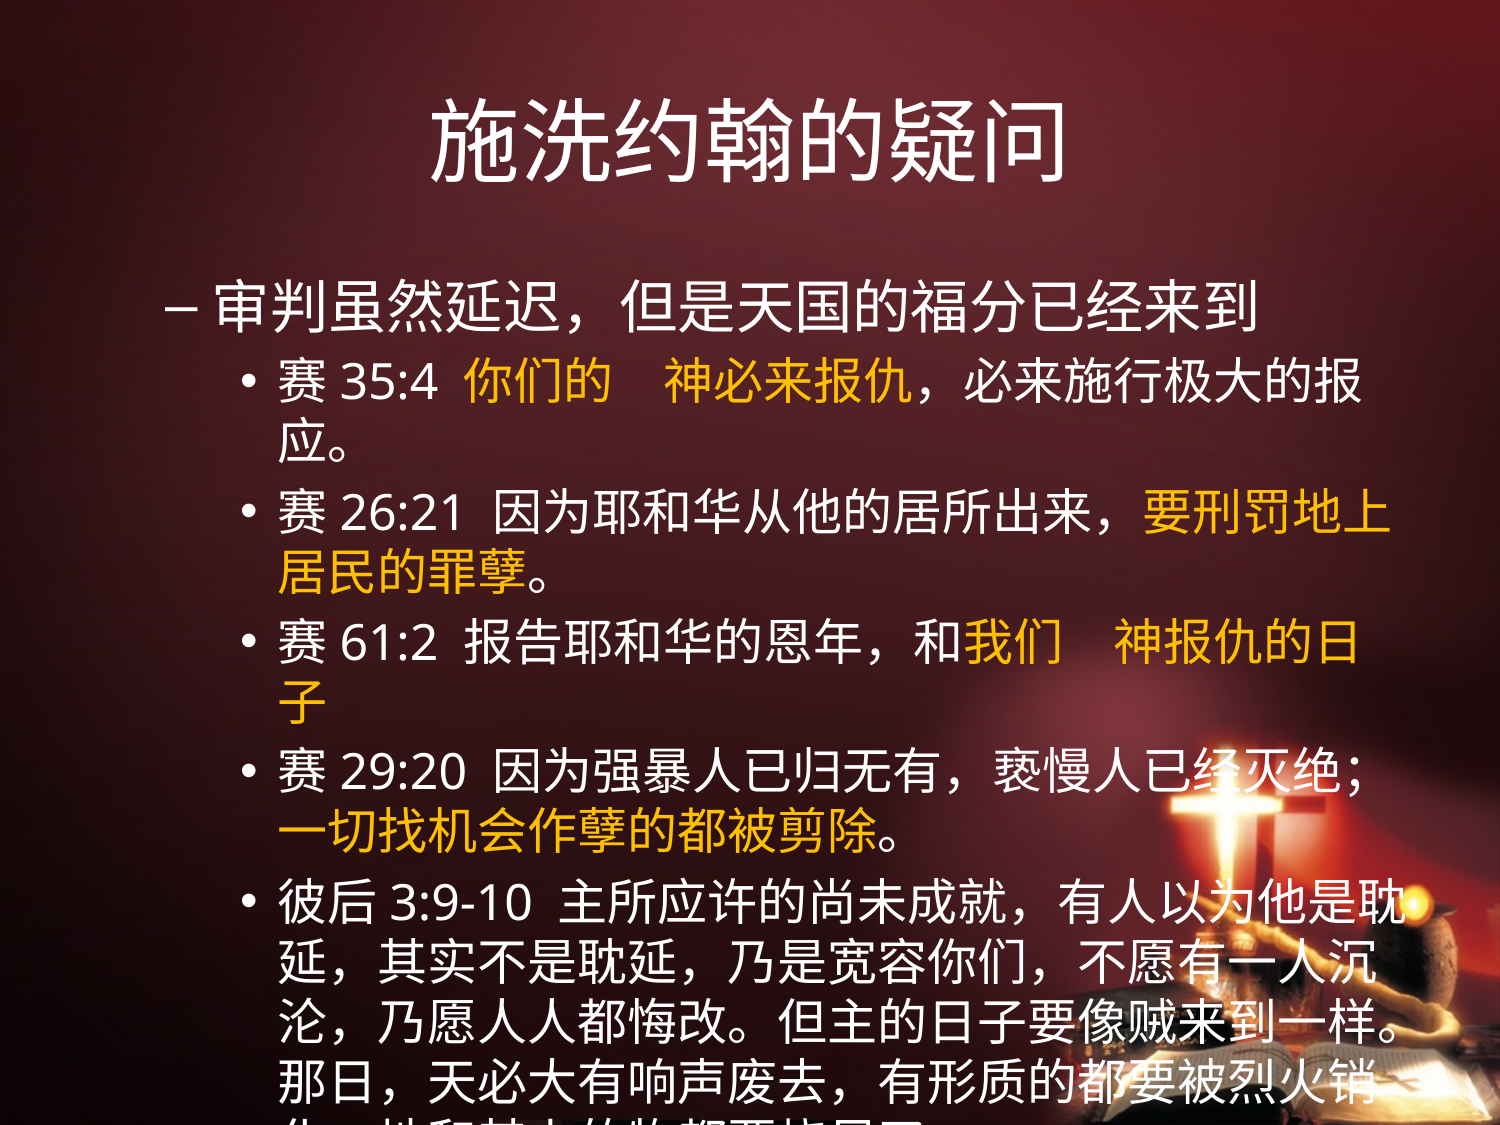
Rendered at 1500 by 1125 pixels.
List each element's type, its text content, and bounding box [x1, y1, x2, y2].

list 审判虽然延迟，但是天国的福分已经来到 赛35:4 你们的 神必来报仇，必来施行极大的报应。 赛26:21 因为耶和华从他的居所出来，要刑罚地上居民的罪孽。 赛61:2 报告耶和华的恩年，和我们 神报仇的日子 赛29:20 因为强暴人已归无有，亵慢人已经灭绝；一切找机会作孽的都被剪除。 彼后3:9-10 主所应许的尚未成就，有人以为他是耽延，其实不是耽延，乃是宽容你们，不愿有一人沉沦，乃愿人人都悔改。但主的日子要像贼来到一样。那日，天必大有响声废去，有形质的都要被烈火销化，地和其上的物都要烧尽了。 [75, 262, 1425, 1005]
title 施洗约翰的疑问 [75, 45, 1425, 233]
picture [0, 0, 1500, 1125]
